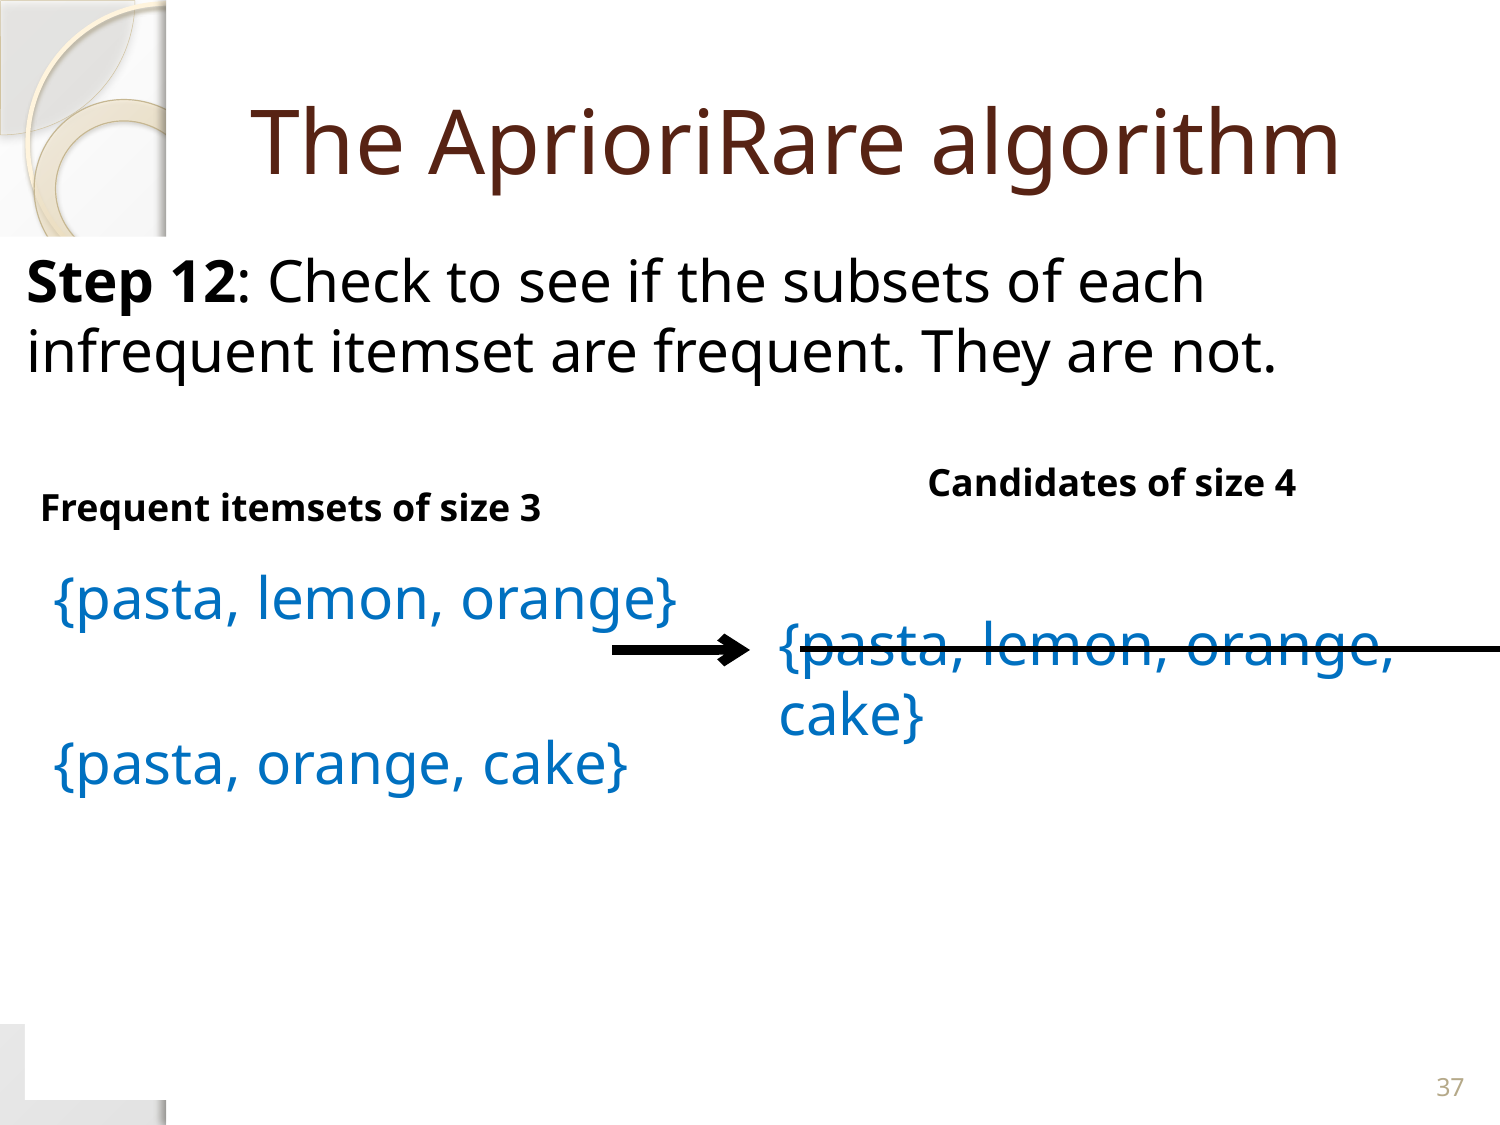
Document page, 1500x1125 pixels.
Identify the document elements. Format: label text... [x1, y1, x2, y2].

text_box {pasta, lemon, orange} {pasta, orange, cake} [24, 554, 700, 1100]
text_box {pasta, lemon, orange, cake} [749, 600, 1500, 1053]
slide_number 37 [1413, 1053, 1488, 1113]
text_box Candidates of size 4 [912, 451, 1400, 512]
text_box Frequent itemsets of size 3 [24, 476, 675, 537]
list Step 12: Check to see if the subsets of each infrequent itemset are frequent. They are not. [0, 236, 1500, 1024]
title The AprioriRare algorithm [235, 45, 1466, 233]
